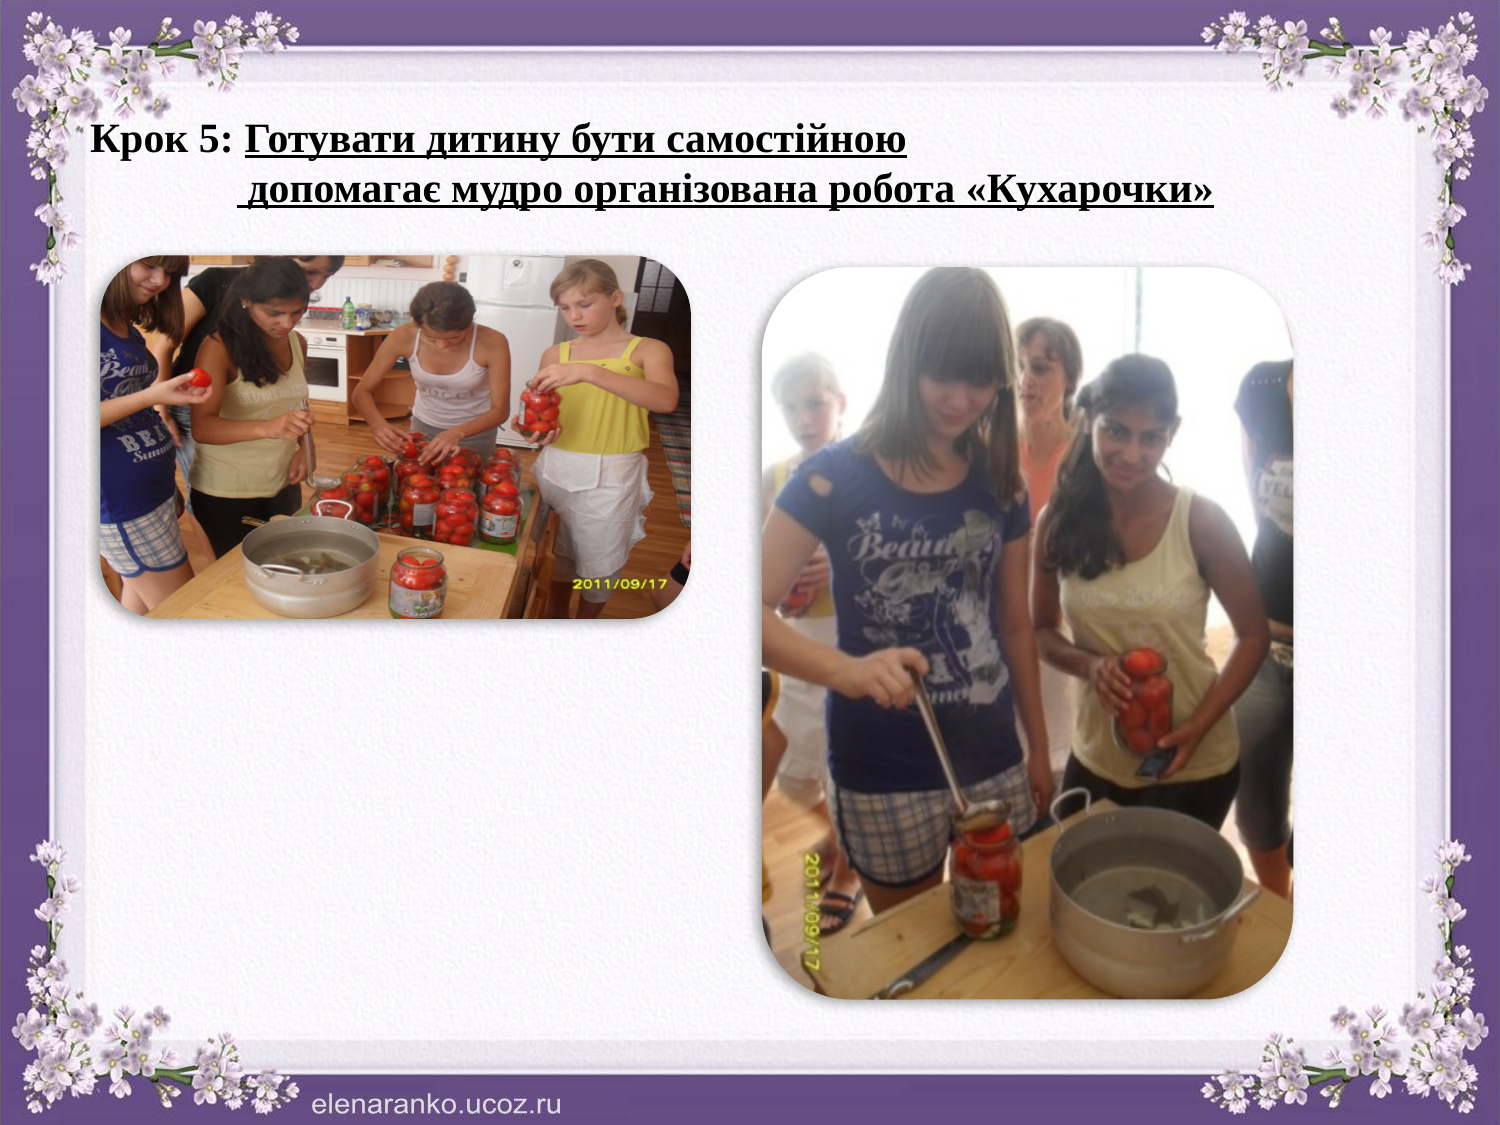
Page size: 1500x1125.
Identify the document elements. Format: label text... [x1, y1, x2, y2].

picture [0, 0, 1500, 1125]
title Крок 5: Готувати дитину бути самостійною допомагає мудро організована робота «Кухарочки» [75, 45, 1425, 233]
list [100, 255, 692, 620]
